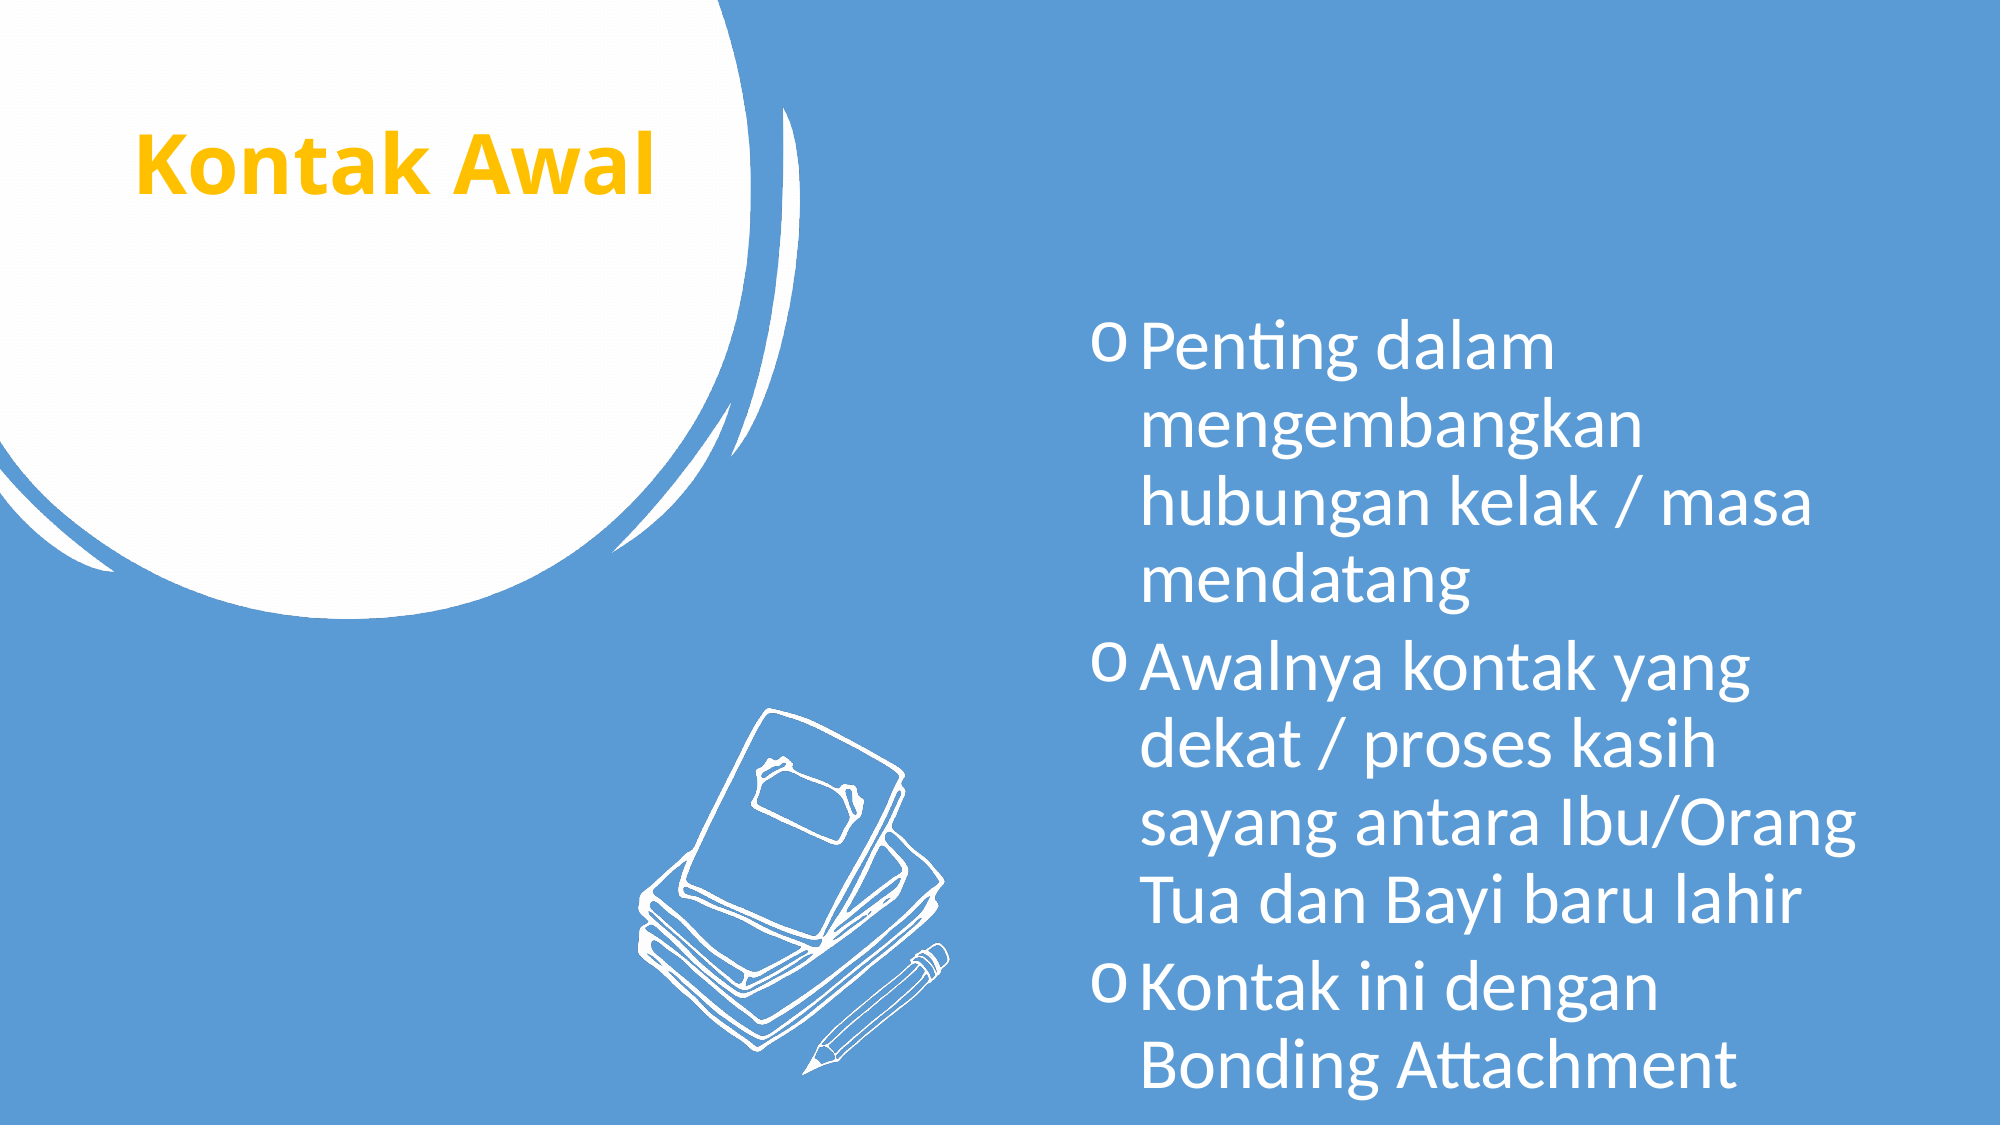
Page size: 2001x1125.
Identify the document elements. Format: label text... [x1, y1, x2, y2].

picture [0, 0, 800, 619]
picture [637, 708, 950, 1075]
title Kontak Awal [112, 112, 750, 463]
list Penting dalam mengembangkan hubungan kelak / masa mendatang Awalnya kontak yang dekat / proses kasih sayang antara Ibu/Orang Tua dan Bayi baru lahir Kontak ini dengan Bonding Attachment [999, 299, 1888, 1125]
